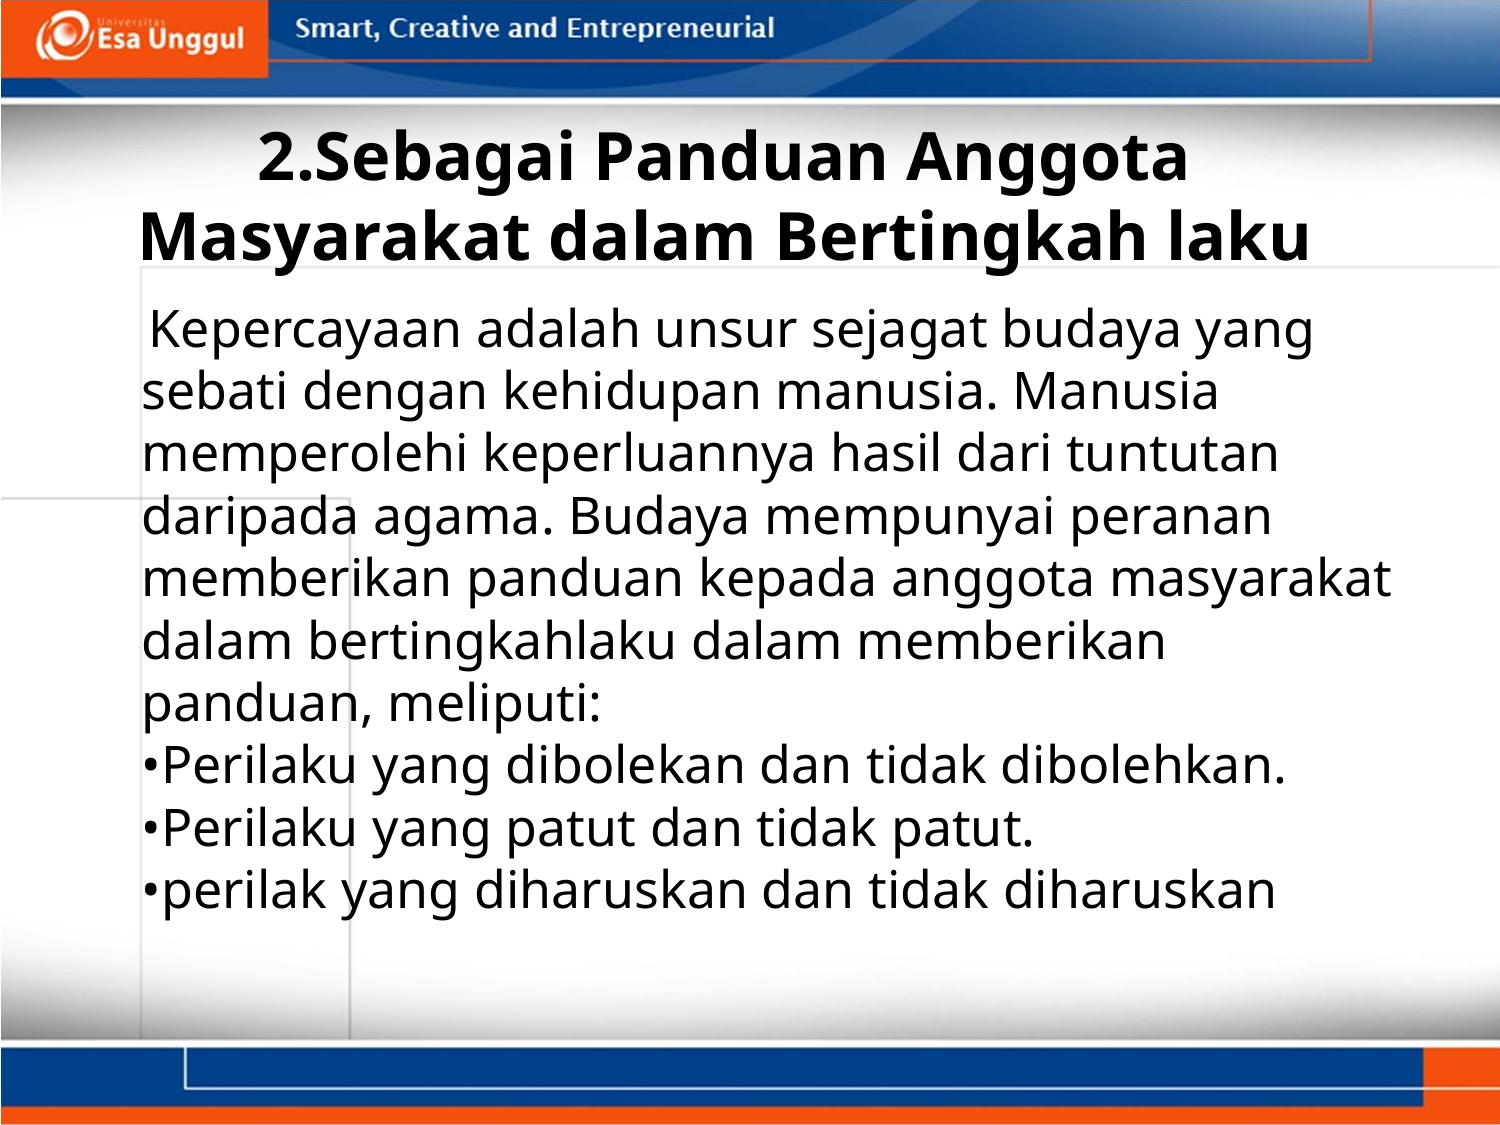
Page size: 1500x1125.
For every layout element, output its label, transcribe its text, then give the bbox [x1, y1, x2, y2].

title 2.Sebagai Panduan Anggota Masyarakat dalam Bertingkah laku [50, 137, 1400, 250]
picture [0, 0, 1500, 1125]
list Kepercayaan adalah unsur sejagat budaya yang sebati dengan kehidupan manusia. Manusia memperolehi keperluannya hasil dari tuntutan daripada agama. Budaya mempunyai peranan memberikan panduan kepada anggota masyarakat dalam bertingkahlaku dalam memberikan panduan, meliputi: •Perilaku yang dibolekan dan tidak dibolehkan. •Perilaku yang patut dan tidak patut. •perilak yang diharuskan dan tidak diharuskan [75, 287, 1425, 1005]
